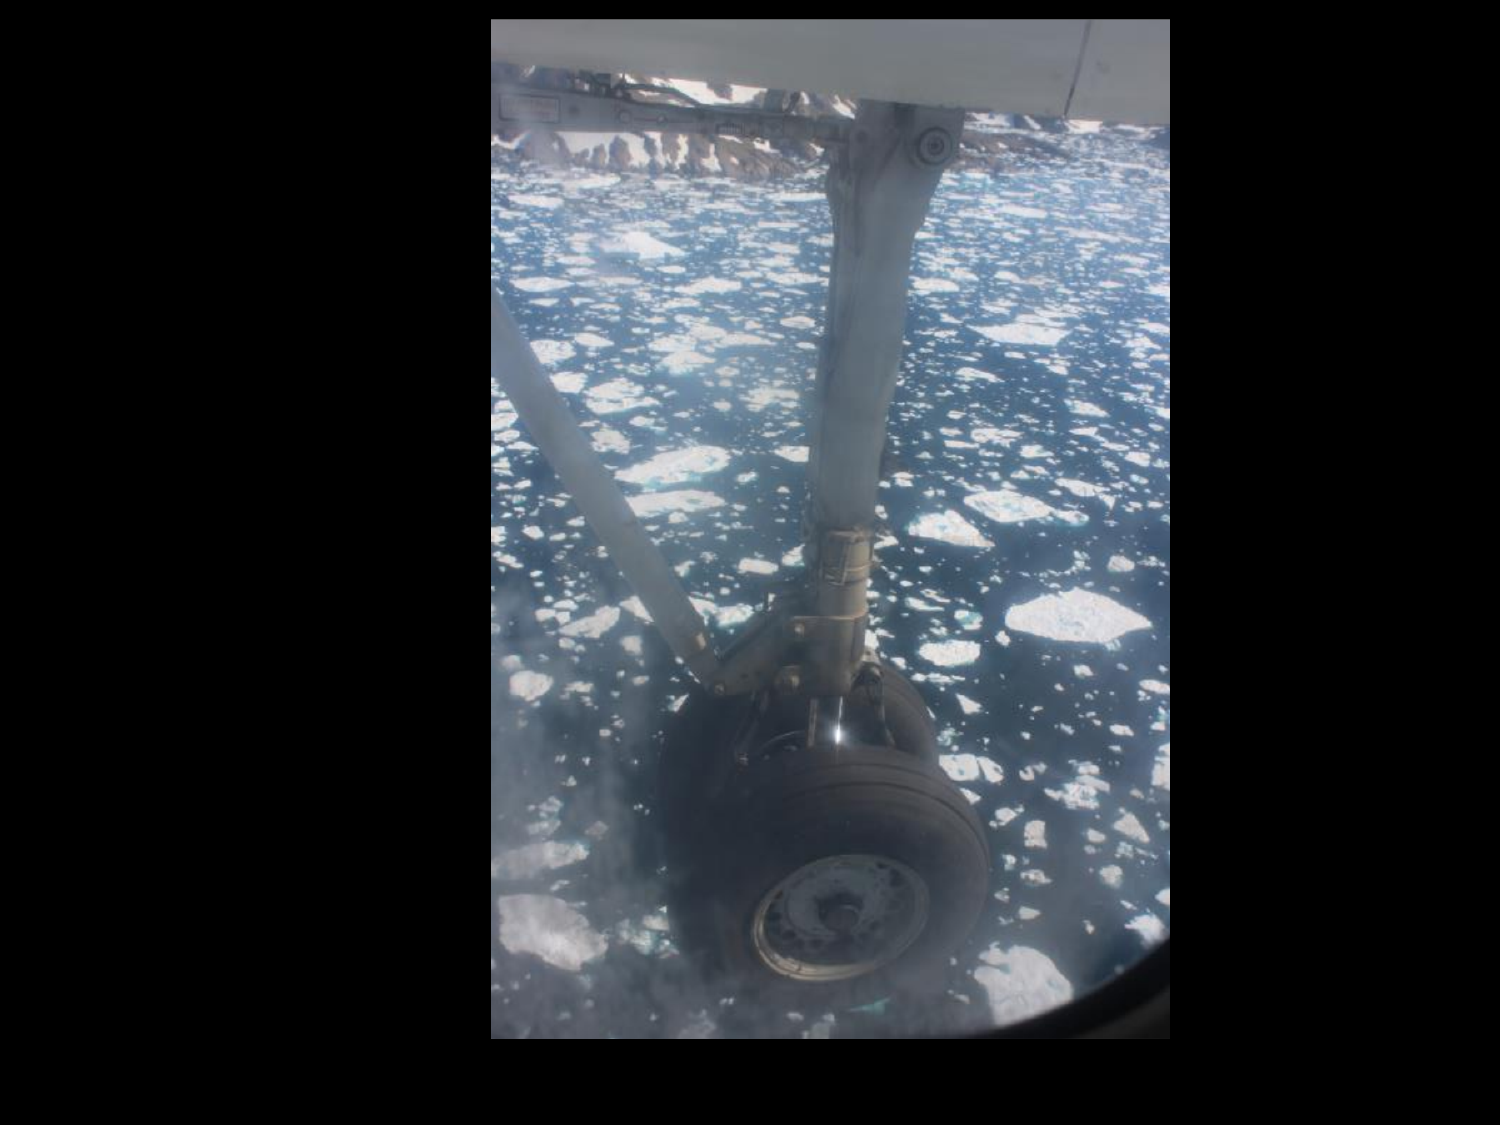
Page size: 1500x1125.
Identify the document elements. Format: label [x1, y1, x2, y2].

picture [491, 869, 1170, 1038]
list [319, 188, 1340, 869]
picture [491, 20, 1170, 188]
